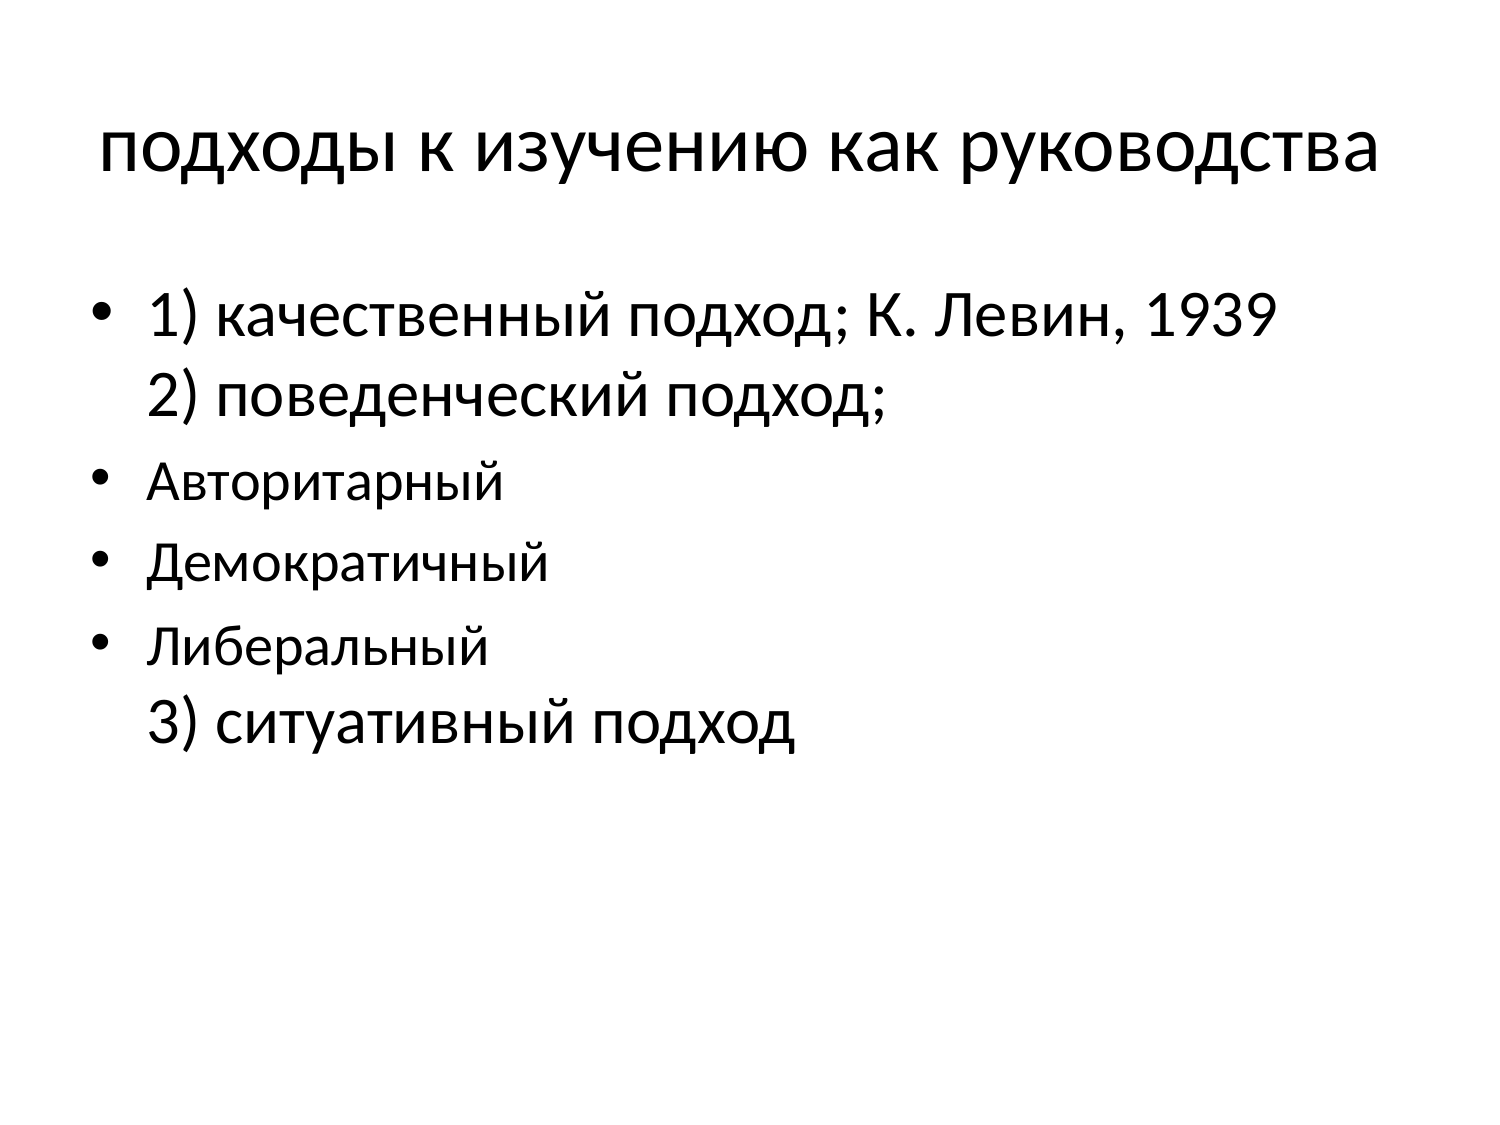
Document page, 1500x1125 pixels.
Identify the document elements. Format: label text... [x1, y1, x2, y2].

title подходы к изучению как руководства [75, 45, 1425, 233]
list 1) качественный подход; К. Левин, 1939 2) поведенческий подход; Авторитарный Демократичный Либеральный 3) ситуативный подход [75, 262, 1425, 1005]
